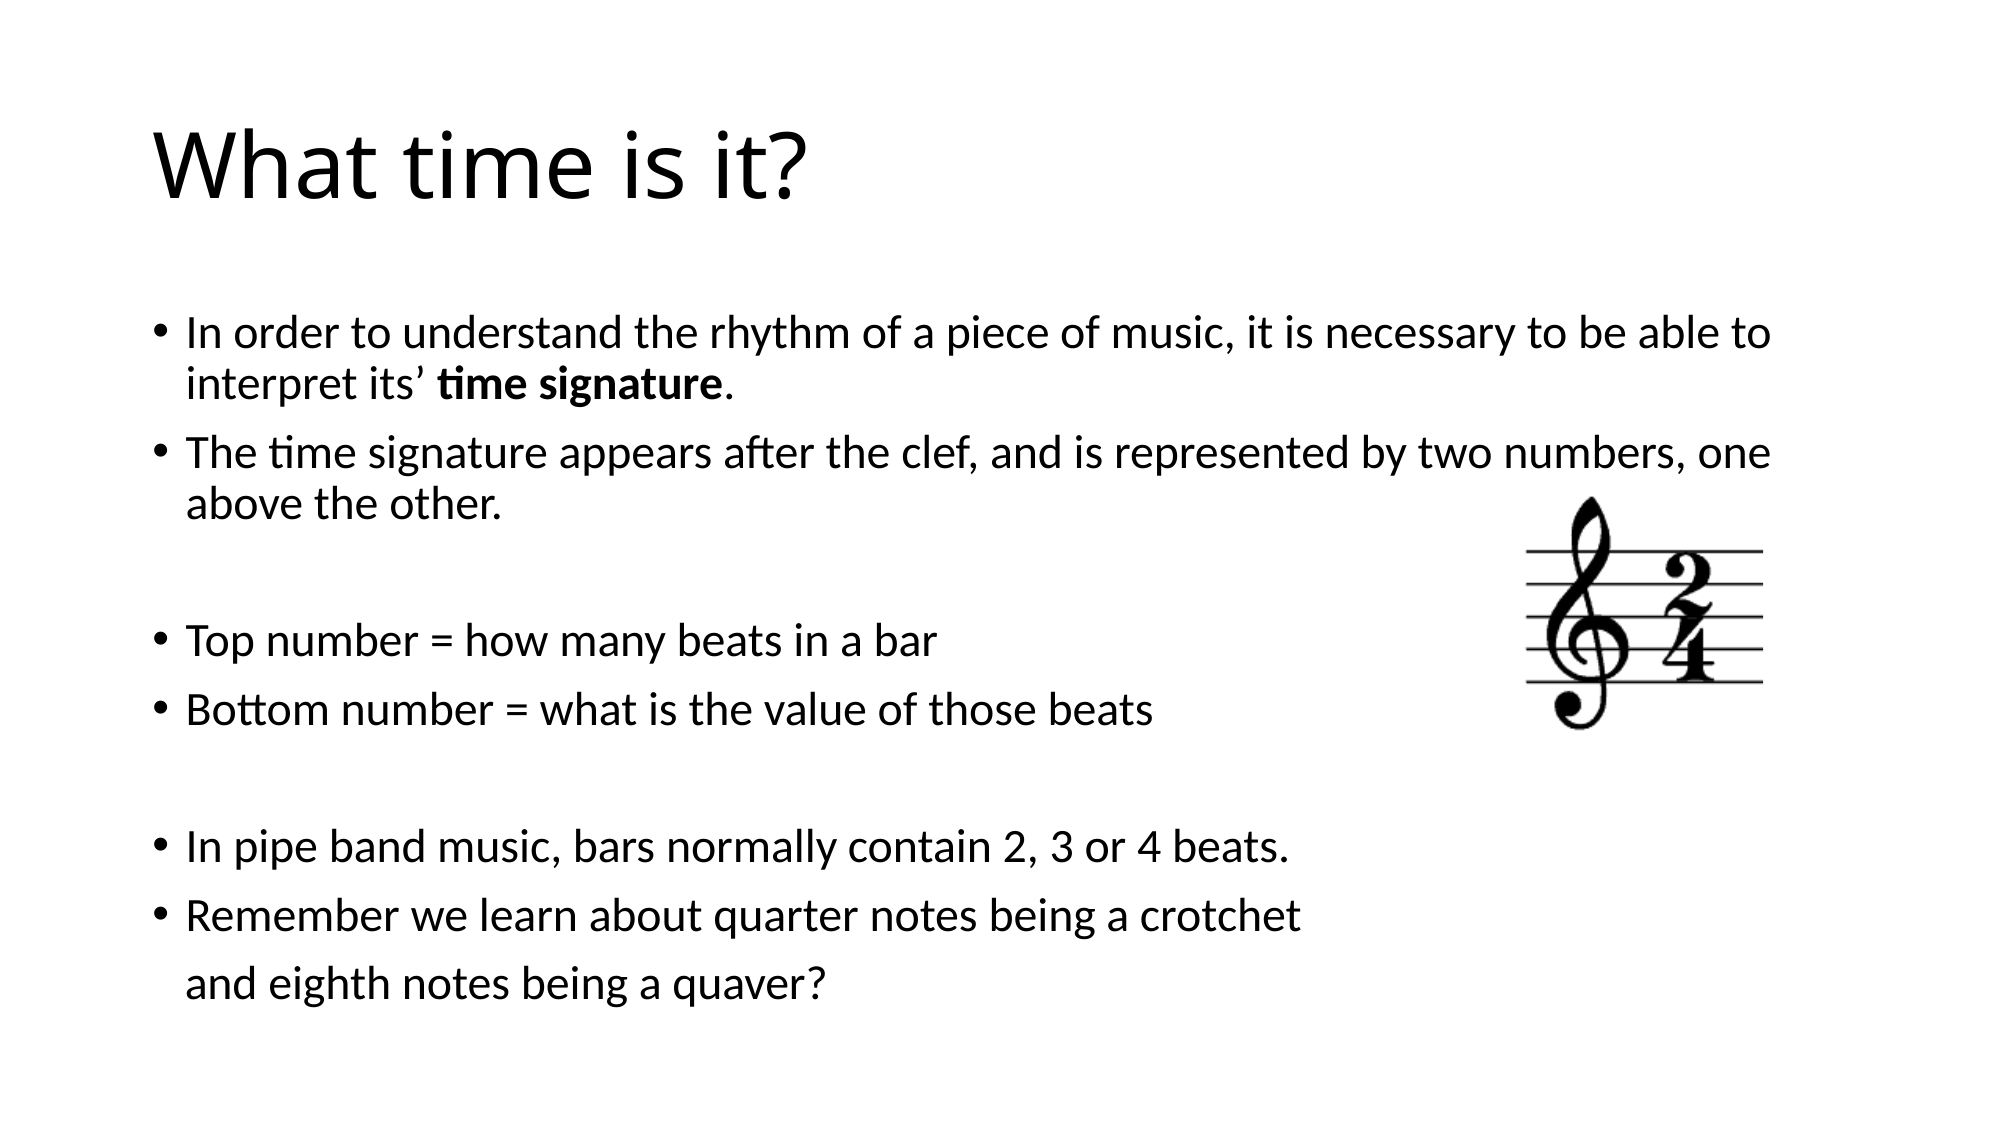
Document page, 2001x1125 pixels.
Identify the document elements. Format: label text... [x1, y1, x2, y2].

list In order to understand the rhythm of a piece of music, it is necessary to be able to interpret its’ time signature. The time signature appears after the clef, and is represented by two numbers, one above the other. Top number = how many beats in a bar Bottom number = what is the value of those beats In pipe band music, bars normally contain 2, 3 or 4 beats. Remember we learn about quarter notes being a crotchet and eighth notes being a quaver? [137, 299, 1863, 1025]
picture [1522, 472, 1764, 852]
title What time is it? [137, 59, 1863, 278]
